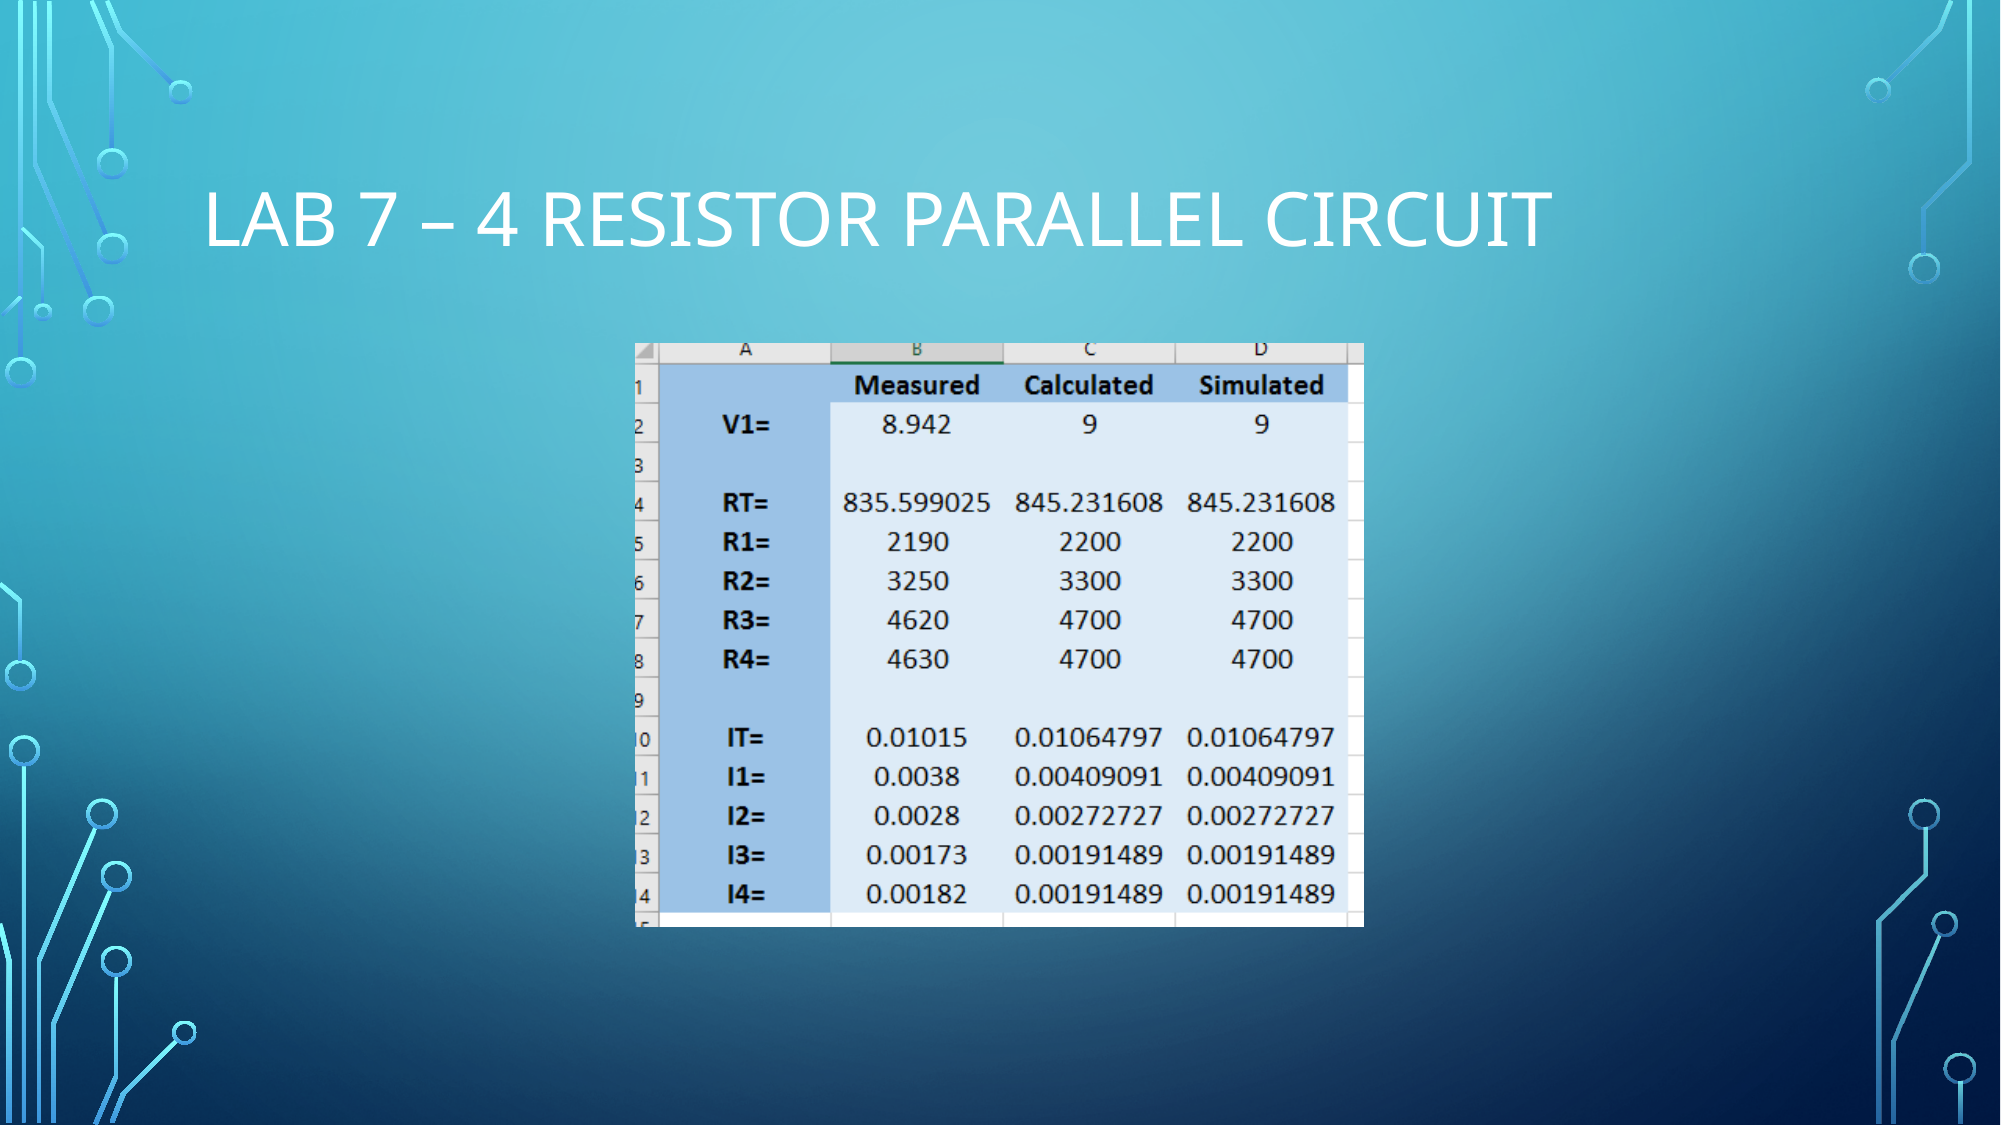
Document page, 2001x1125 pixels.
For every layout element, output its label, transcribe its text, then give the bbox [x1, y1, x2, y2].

picture [635, 343, 1364, 928]
title Lab 7 – 4 resistor parallel circuit [187, 101, 1813, 344]
